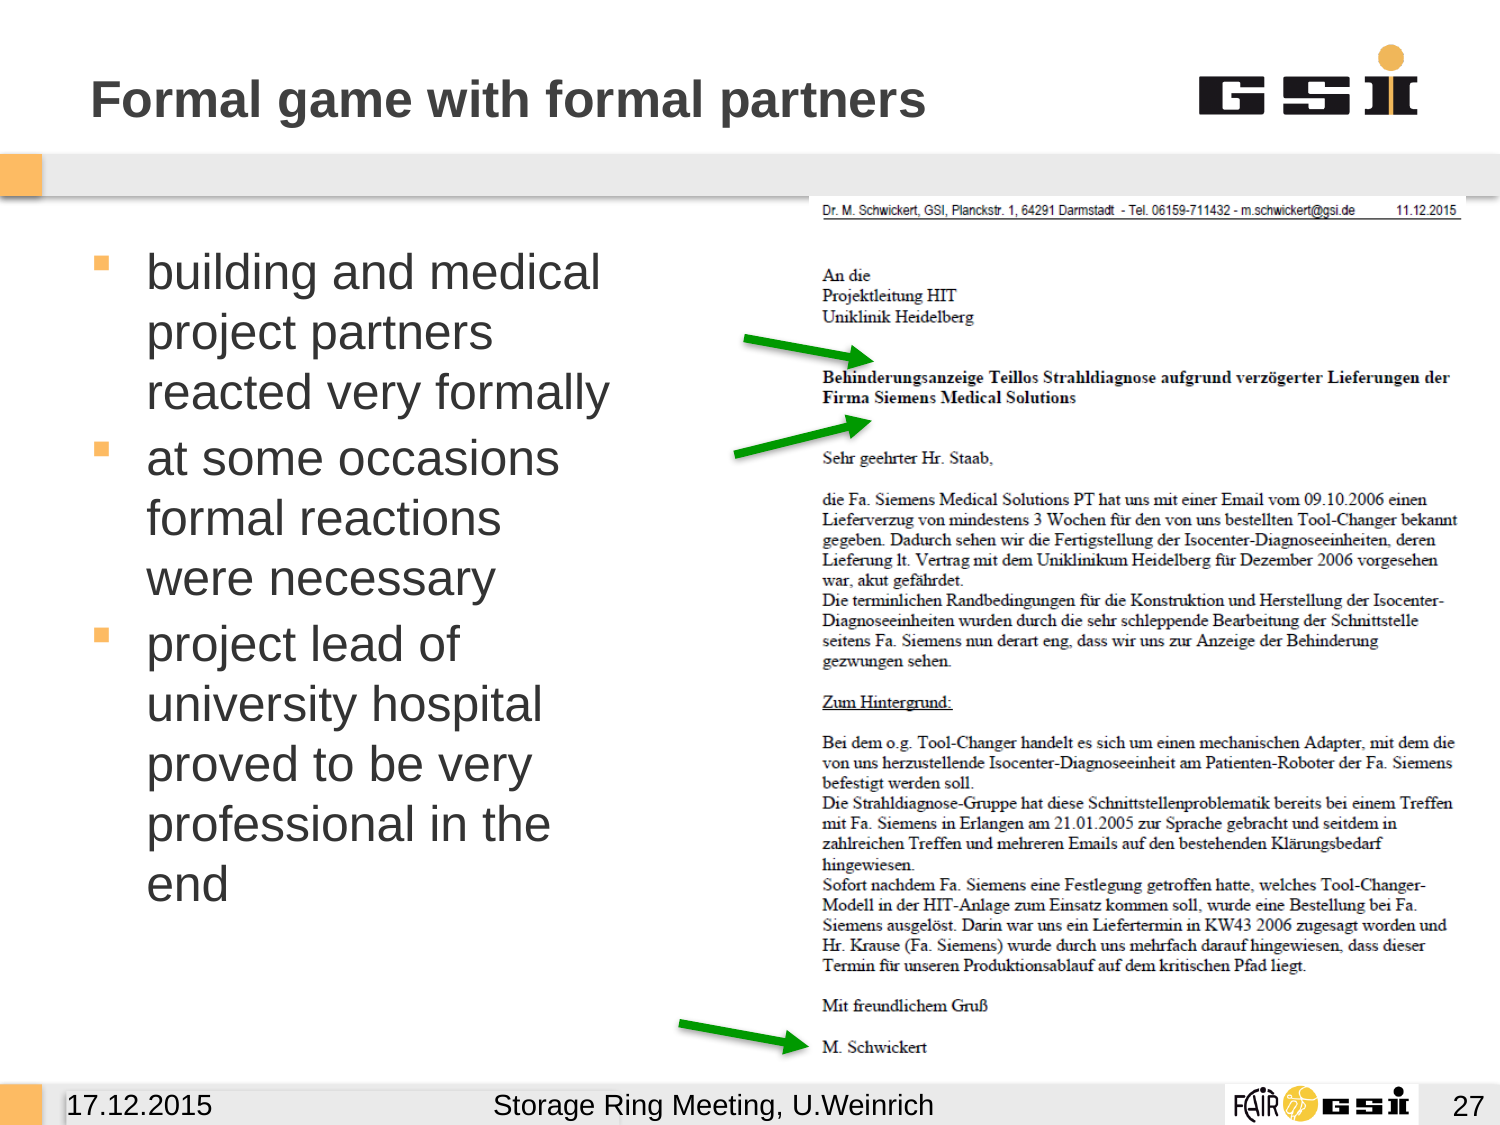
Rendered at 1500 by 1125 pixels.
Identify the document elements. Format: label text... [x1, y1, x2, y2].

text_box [743, 337, 875, 362]
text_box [678, 1022, 810, 1047]
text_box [734, 420, 873, 456]
picture [1225, 1084, 1408, 1125]
picture [808, 195, 1467, 1062]
picture [1197, 42, 1419, 117]
title Formal game with formal partners [75, 39, 1128, 154]
list building and medical project partners reacted very formally at some occasions formal reactions were necessary project lead of university hospital proved to be very professional in the end [75, 231, 632, 1000]
text_box 27 [1408, 1079, 1500, 1125]
